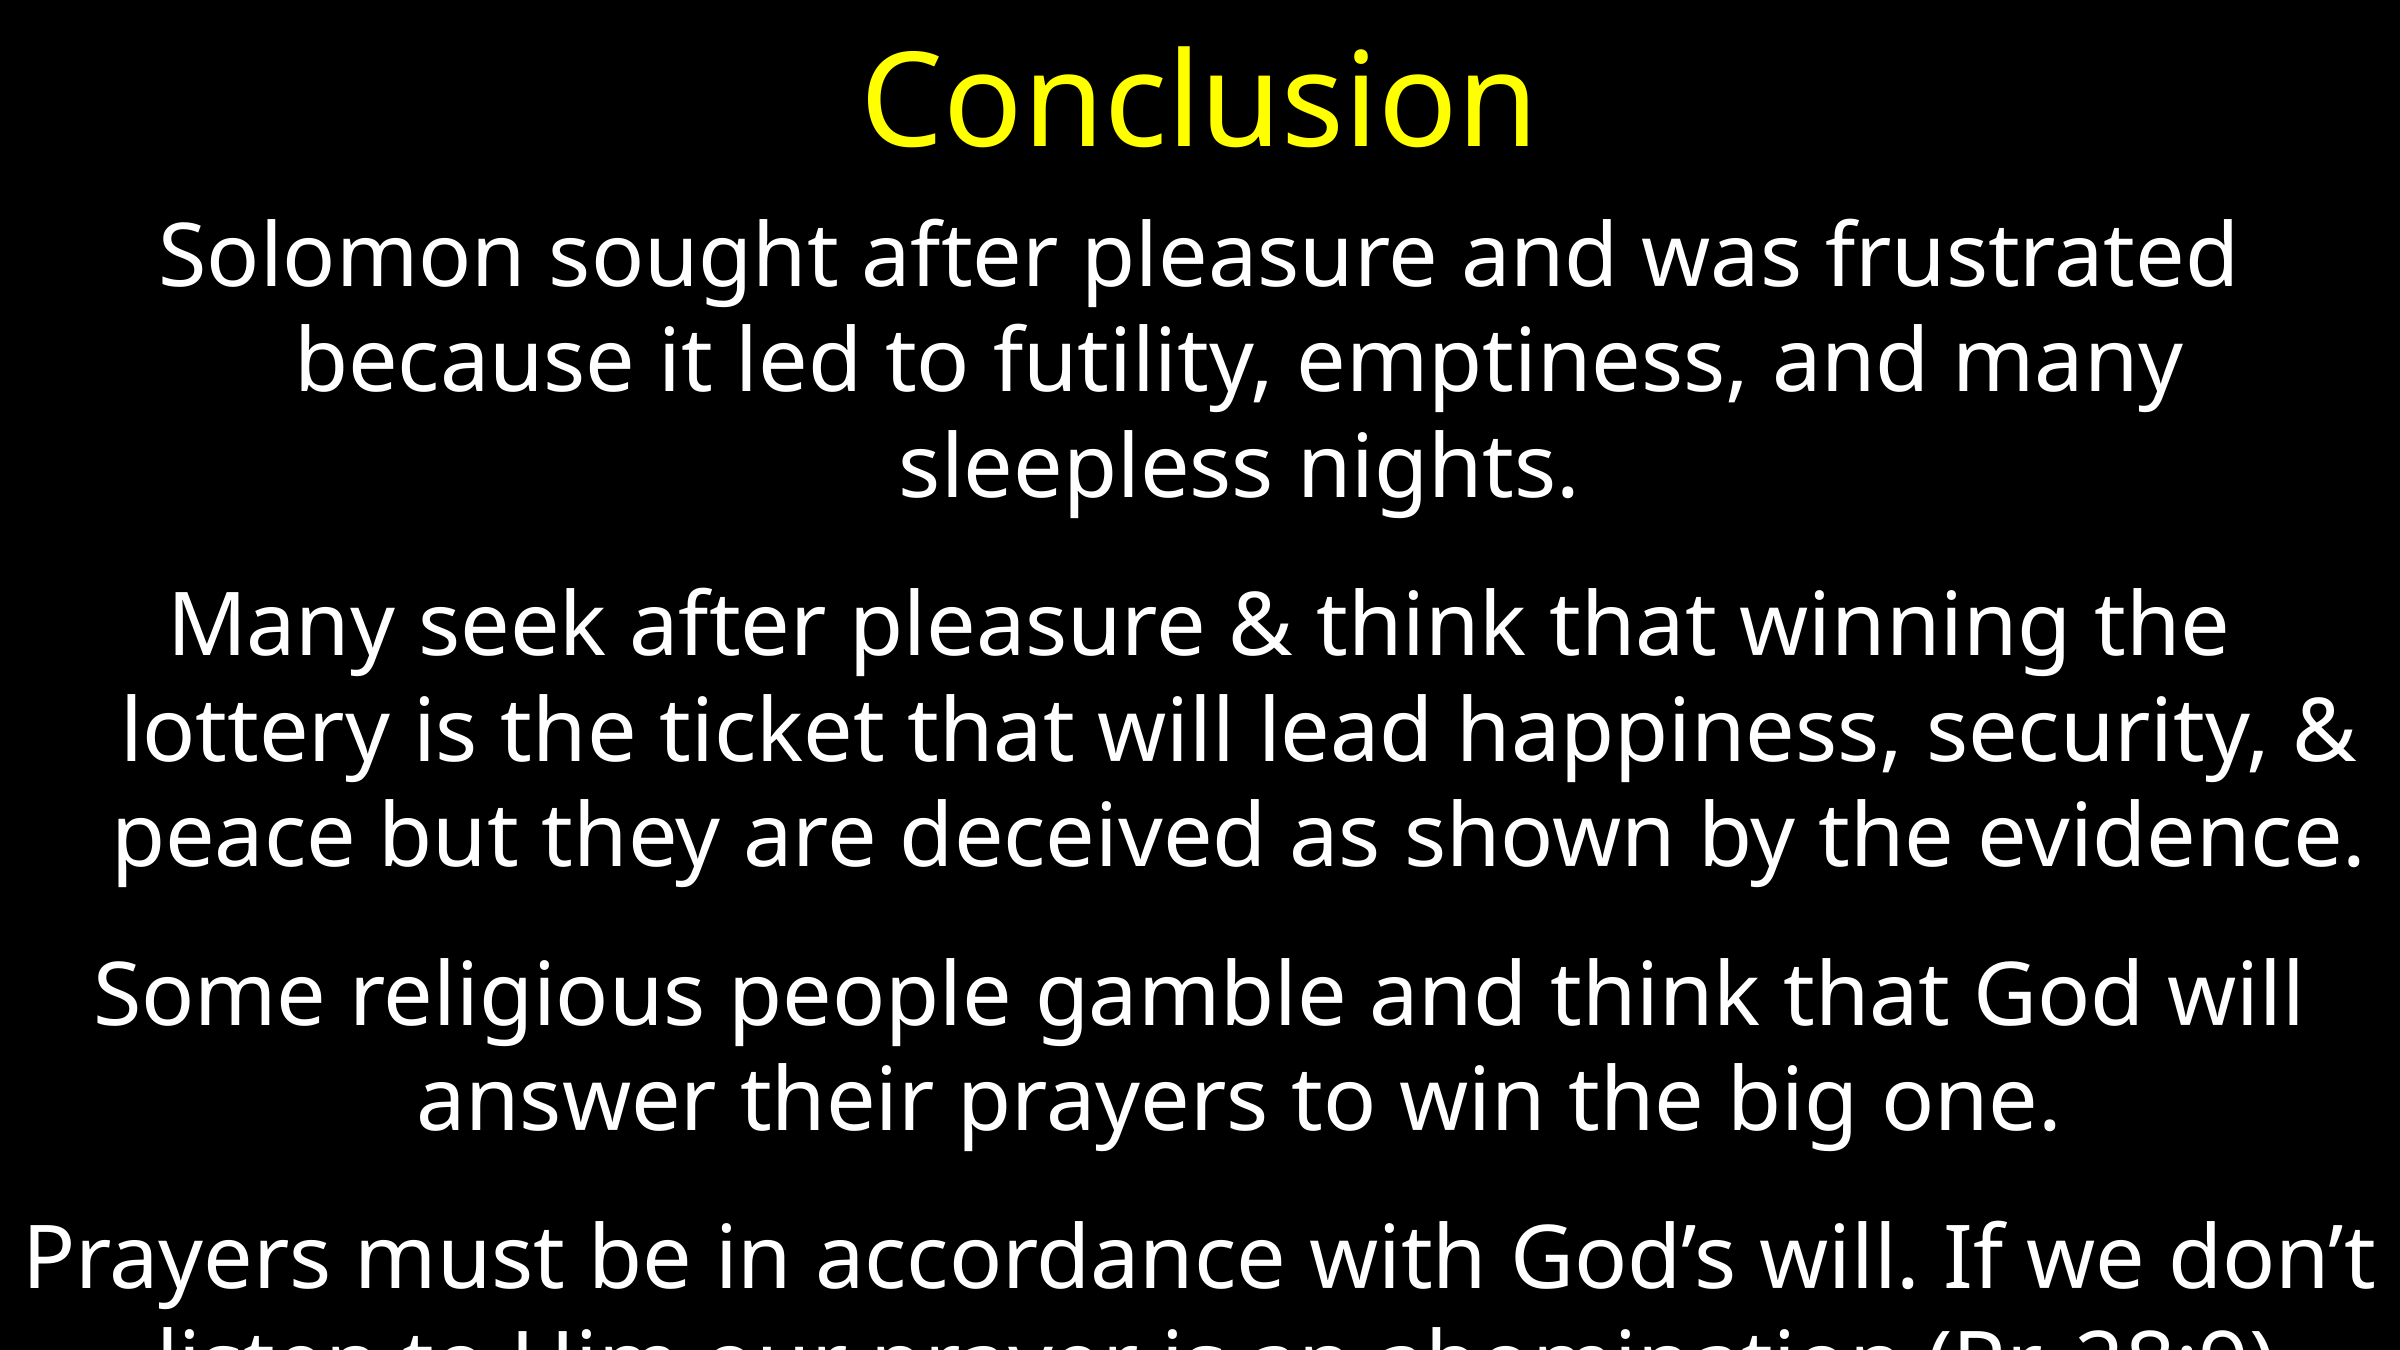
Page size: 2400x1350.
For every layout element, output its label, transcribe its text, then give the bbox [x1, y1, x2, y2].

list Solomon sought after pleasure and was frustrated because it led to futility, emptiness, and many sleepless nights. Many seek after pleasure & think that winning the lottery is the ticket that will lead happiness, security, & peace but they are deceived as shown by the evidence. Some religious people gamble and think that God will answer their prayers to win the big one. Prayers must be in accordance with God’s will. If we don’t listen to Him our prayer is an abomination (Pr. 28:9). [0, 187, 2400, 1350]
title Conclusion [0, 0, 2400, 187]
